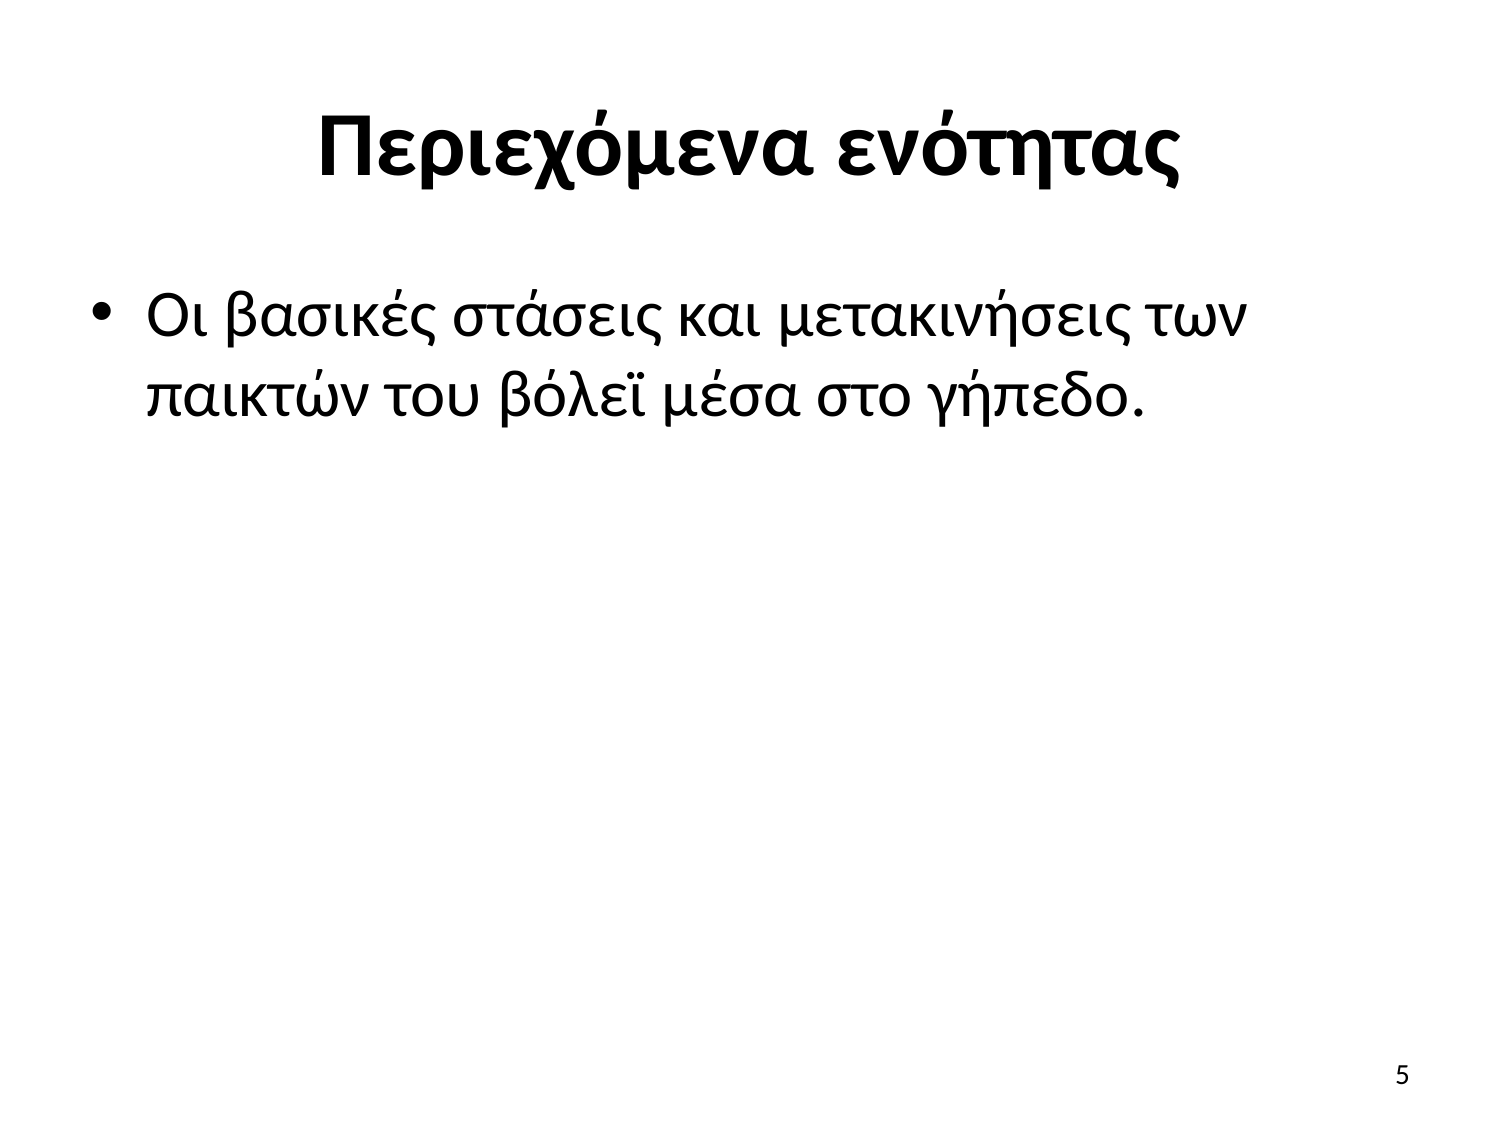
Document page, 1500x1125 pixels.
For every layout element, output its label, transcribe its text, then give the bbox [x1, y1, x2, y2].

slide_number 5 [1074, 1042, 1425, 1103]
list Οι βασικές στάσεις και μετακινήσεις των παικτών του βόλεϊ μέσα στο γήπεδο. [75, 262, 1425, 1005]
title Περιεχόμενα ενότητας [75, 45, 1425, 233]
